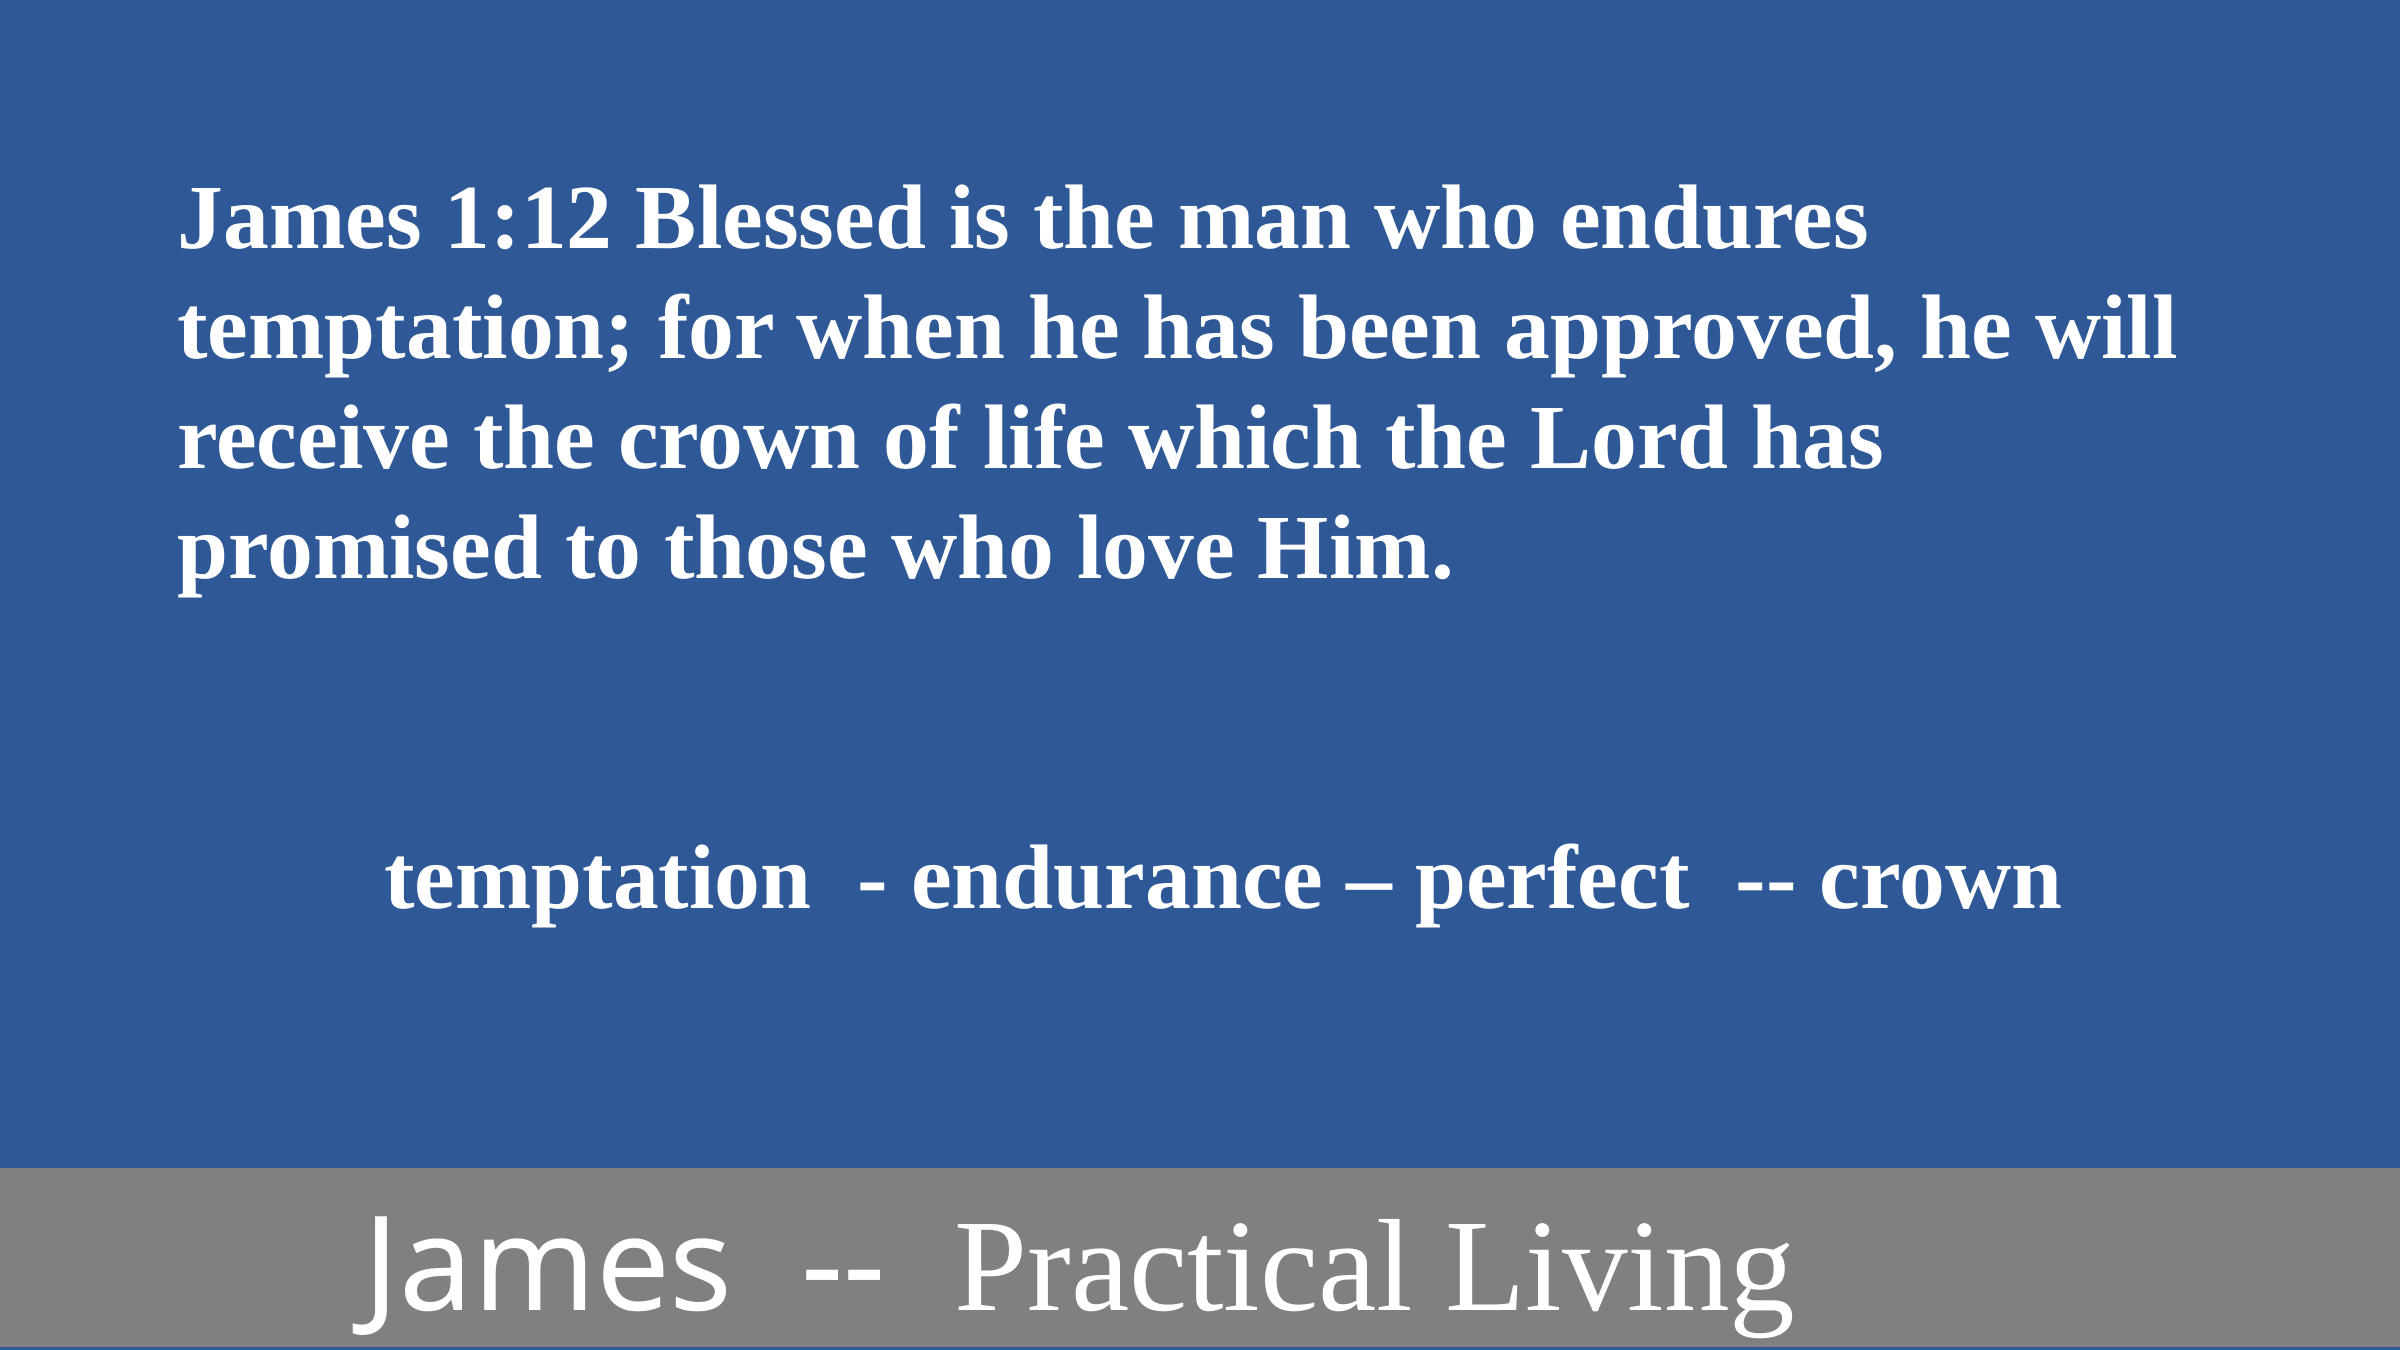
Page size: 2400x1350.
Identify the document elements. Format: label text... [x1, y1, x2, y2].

text_box James 1:12 Blessed is the man who endures temptation; for when he has been approved, he will receive the crown of life which the Lord has promised to those who love Him. temptation - endurance – perfect -- crown [162, 149, 2263, 1265]
text_box James -- Practical Living [0, 1168, 2400, 1347]
